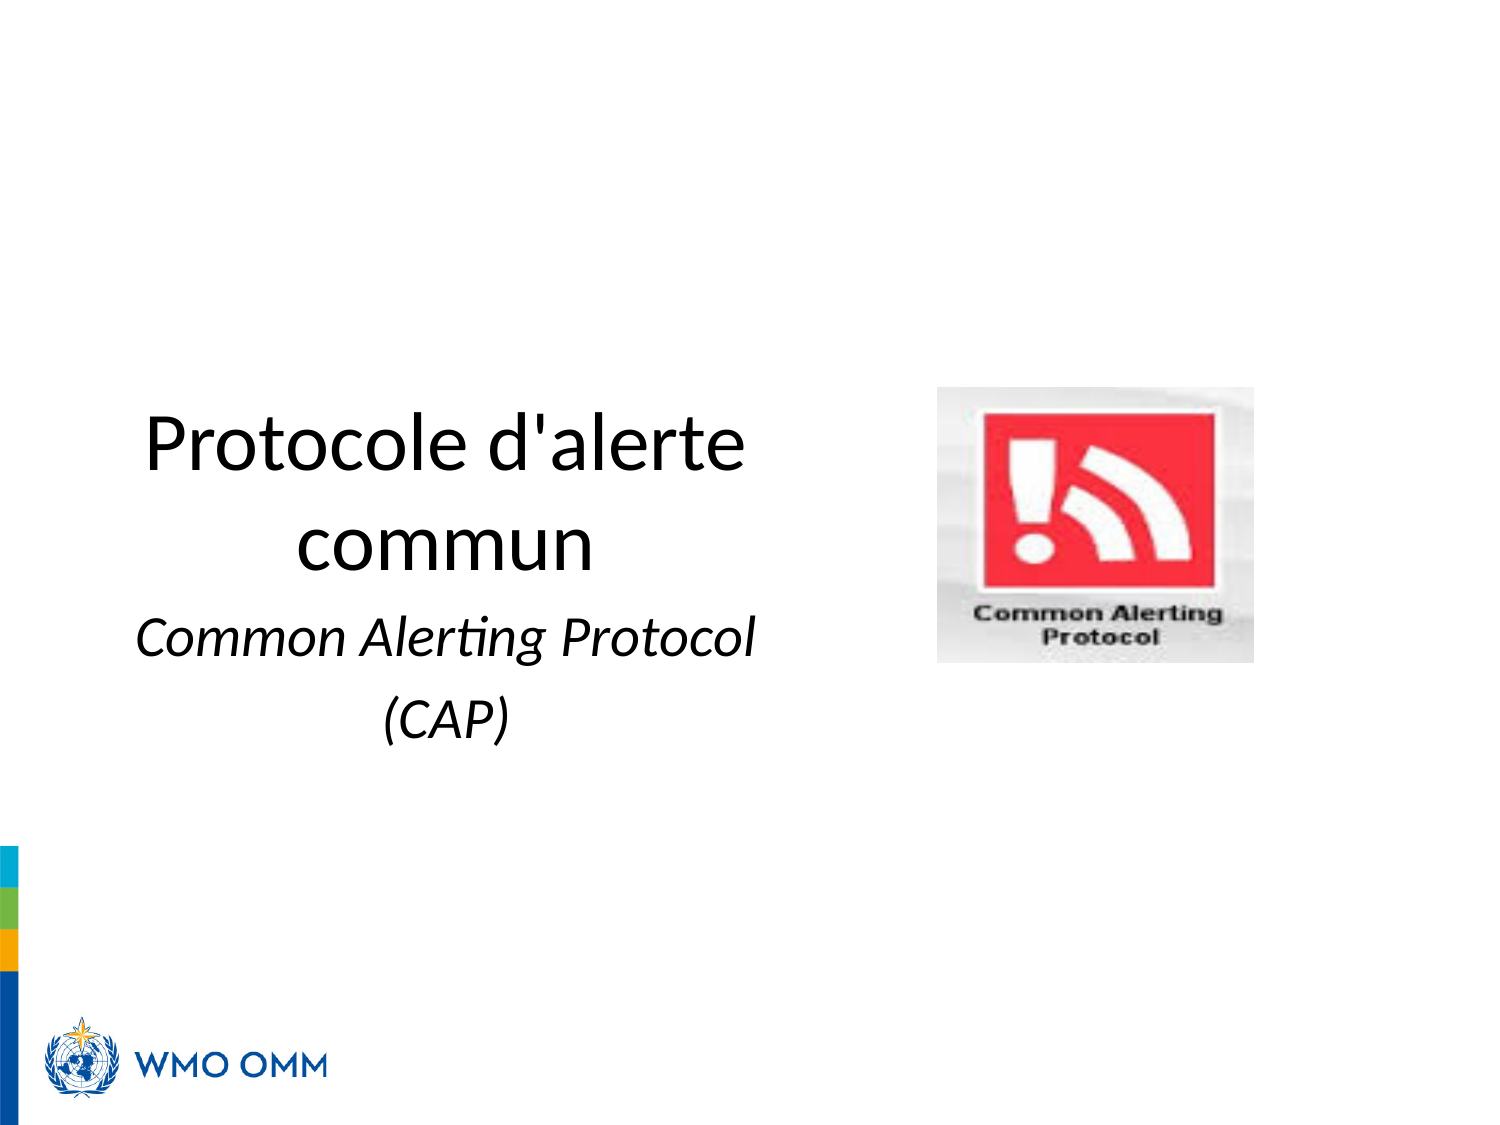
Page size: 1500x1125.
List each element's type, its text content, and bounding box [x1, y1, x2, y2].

picture [937, 387, 1254, 663]
picture [0, 845, 327, 1125]
list Protocole d'alerte commun Common Alerting Protocol (CAP) [75, 262, 818, 1005]
